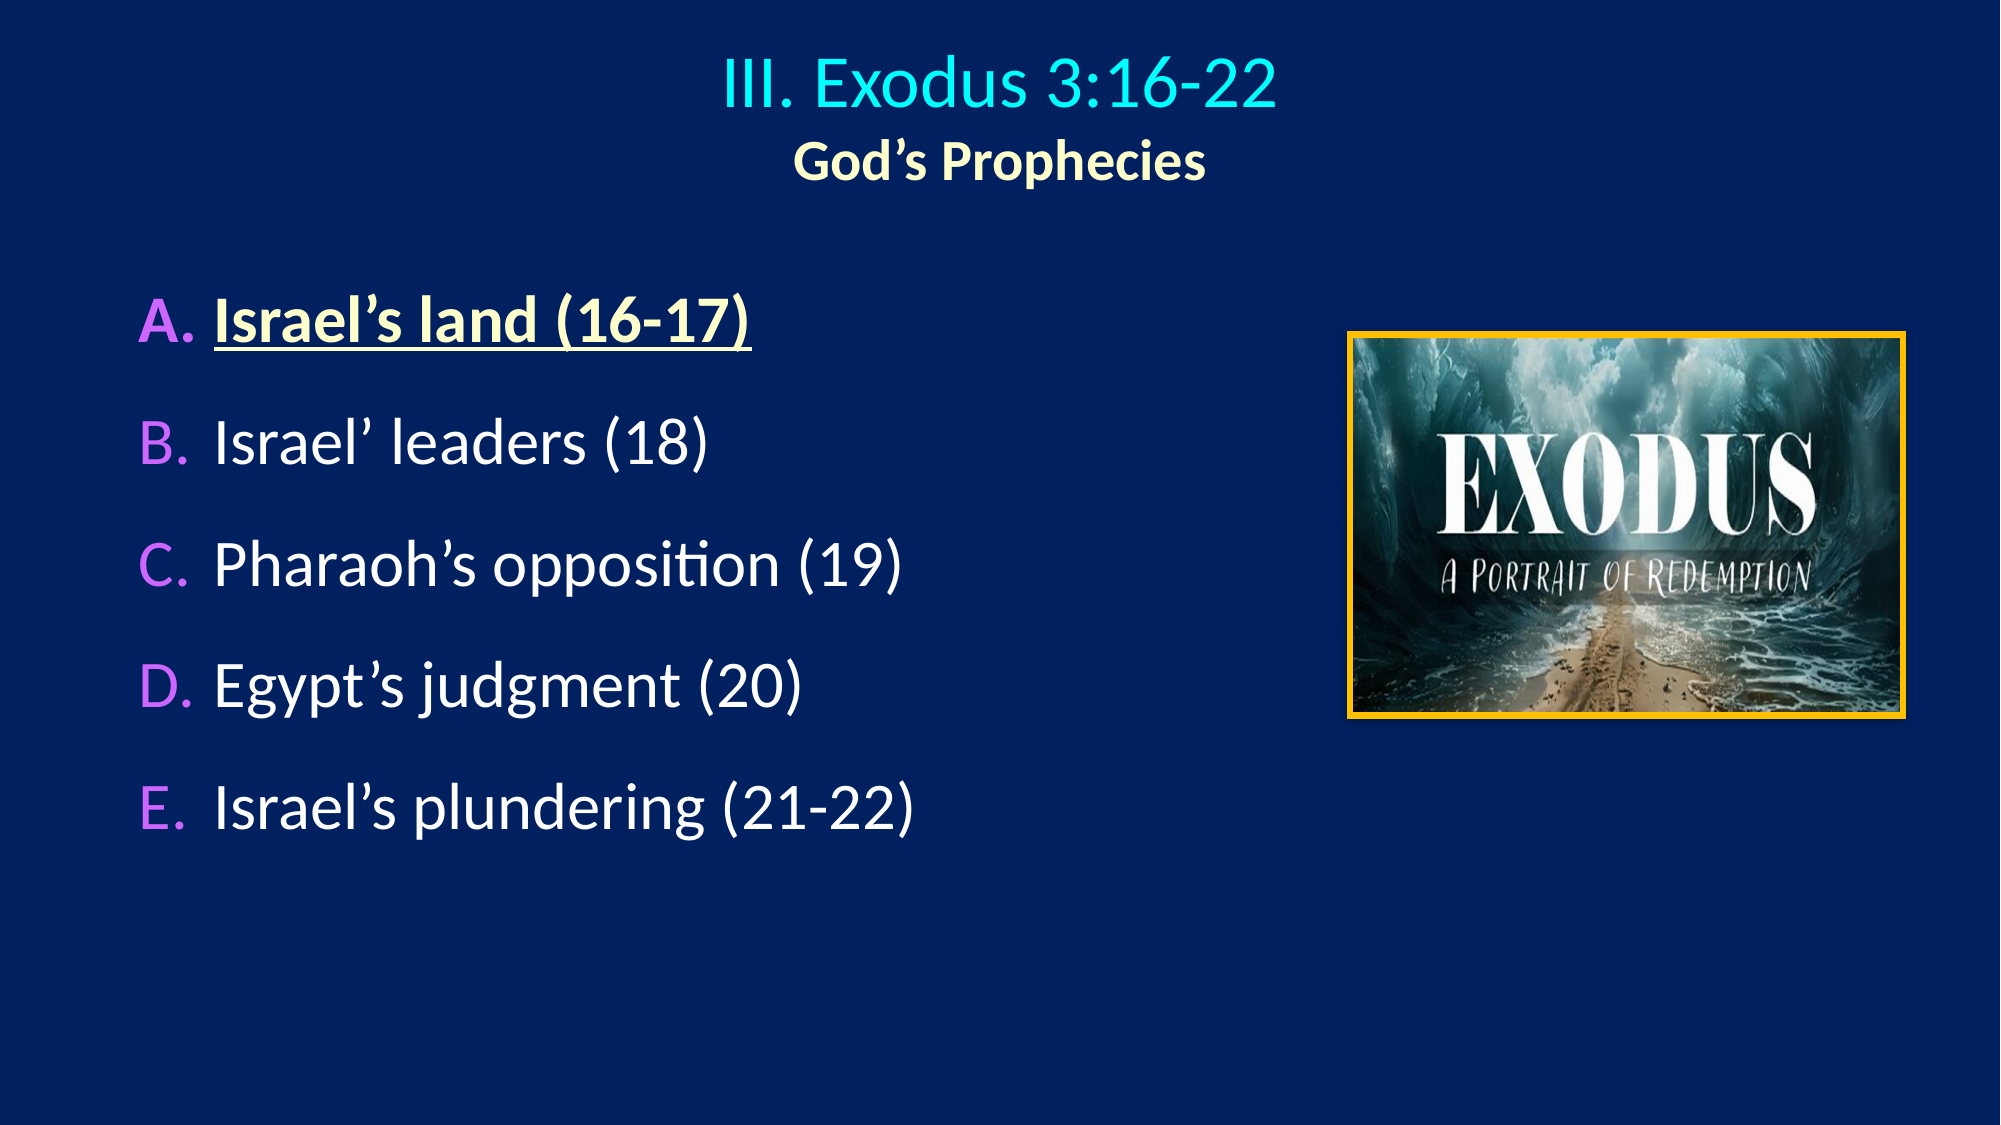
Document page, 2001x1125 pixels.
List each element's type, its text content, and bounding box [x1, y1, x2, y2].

title III. Exodus 3:16-22 God’s Prophecies [535, 37, 1465, 188]
list Israel’s land (16-17) Israel’ leaders (18) Pharaoh’s opposition (19) Egypt’s judgment (20) Israel’s plundering (21-22) [123, 268, 1397, 857]
picture [1352, 337, 1901, 713]
